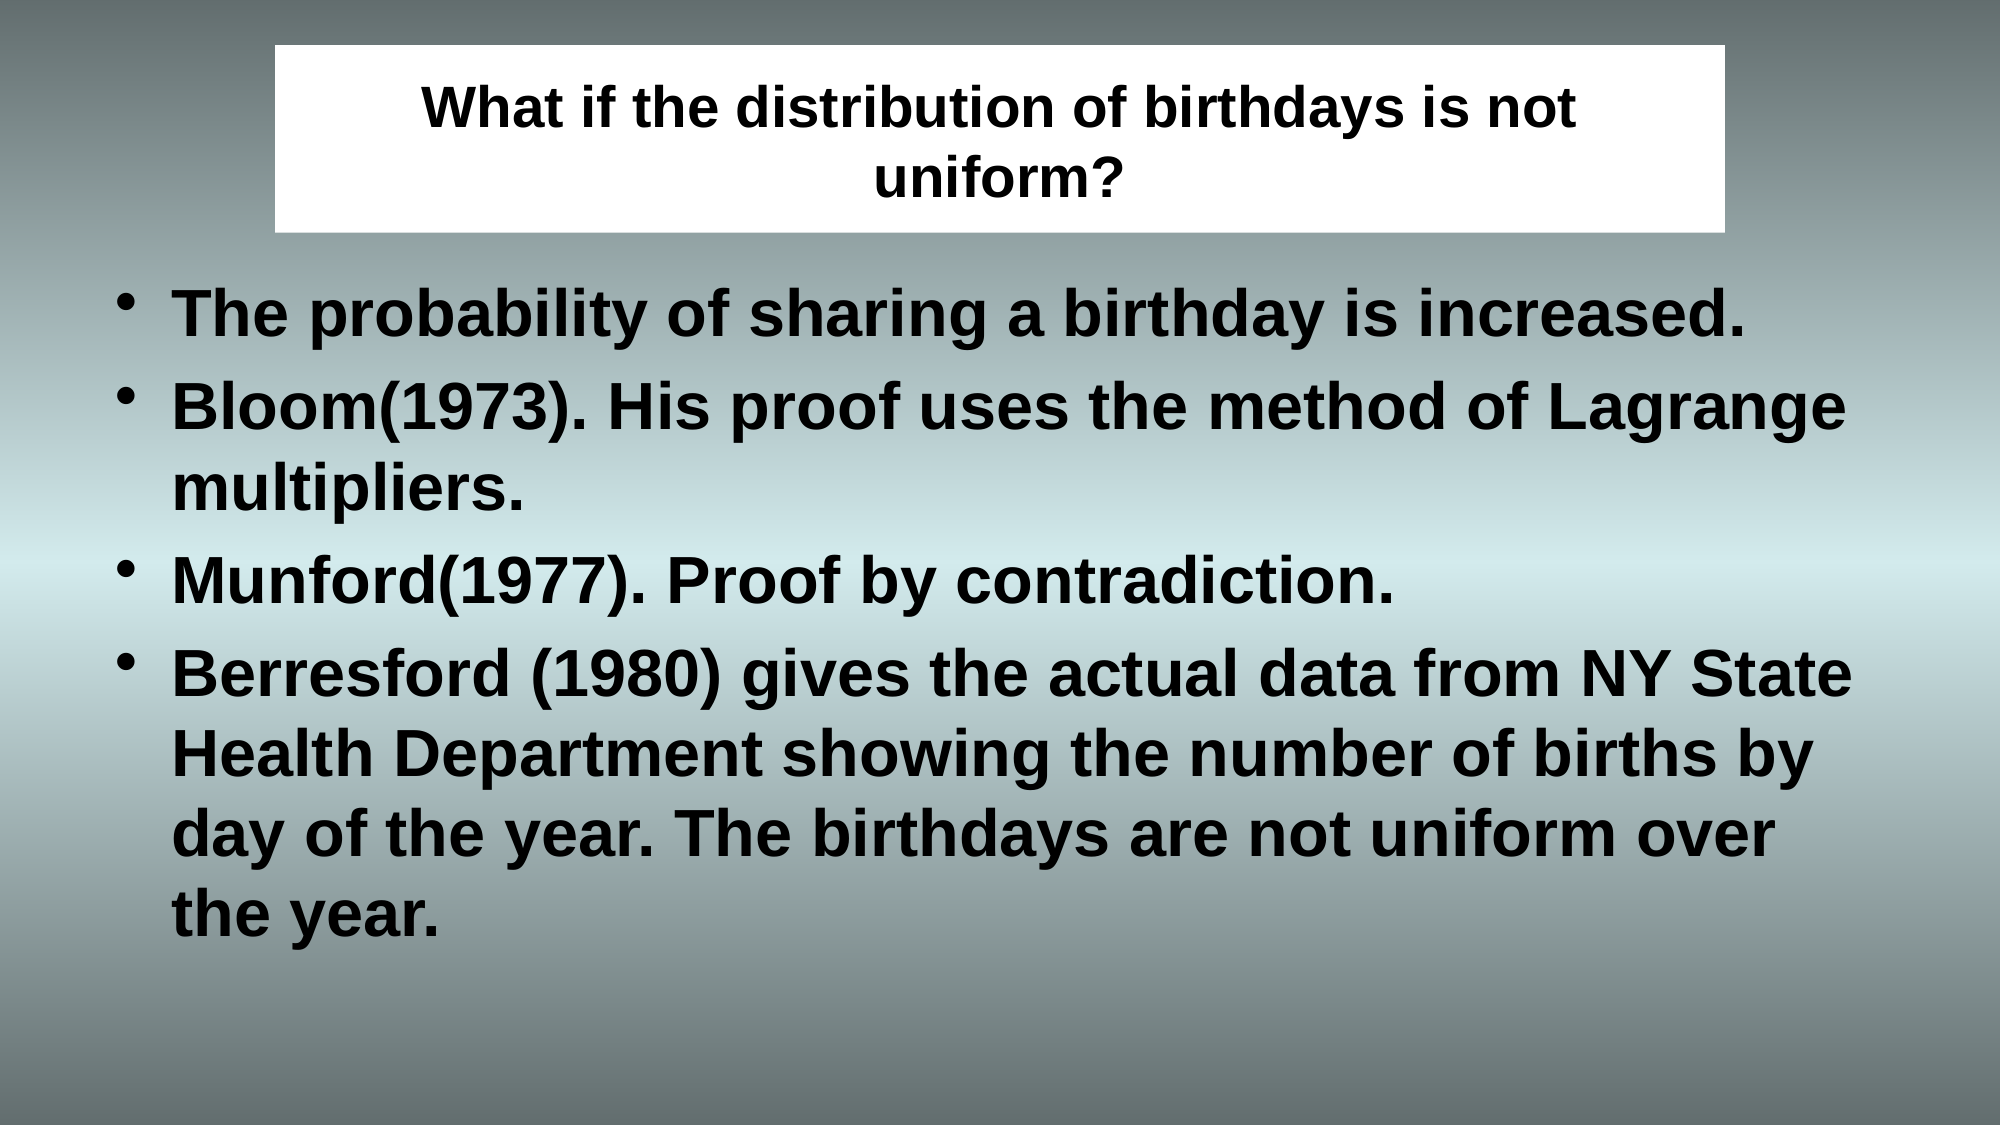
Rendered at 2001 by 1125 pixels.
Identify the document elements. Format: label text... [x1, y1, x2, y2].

title What if the distribution of birthdays is not uniform? [275, 45, 1725, 233]
list The probability of sharing a birthday is increased. Bloom(1973). His proof uses the method of Lagrange multipliers. Munford(1977). Proof by contradiction. Berresford (1980) gives the actual data from NY State Health Department showing the number of births by day of the year. The birthdays are not uniform over the year. [99, 262, 1900, 1005]
